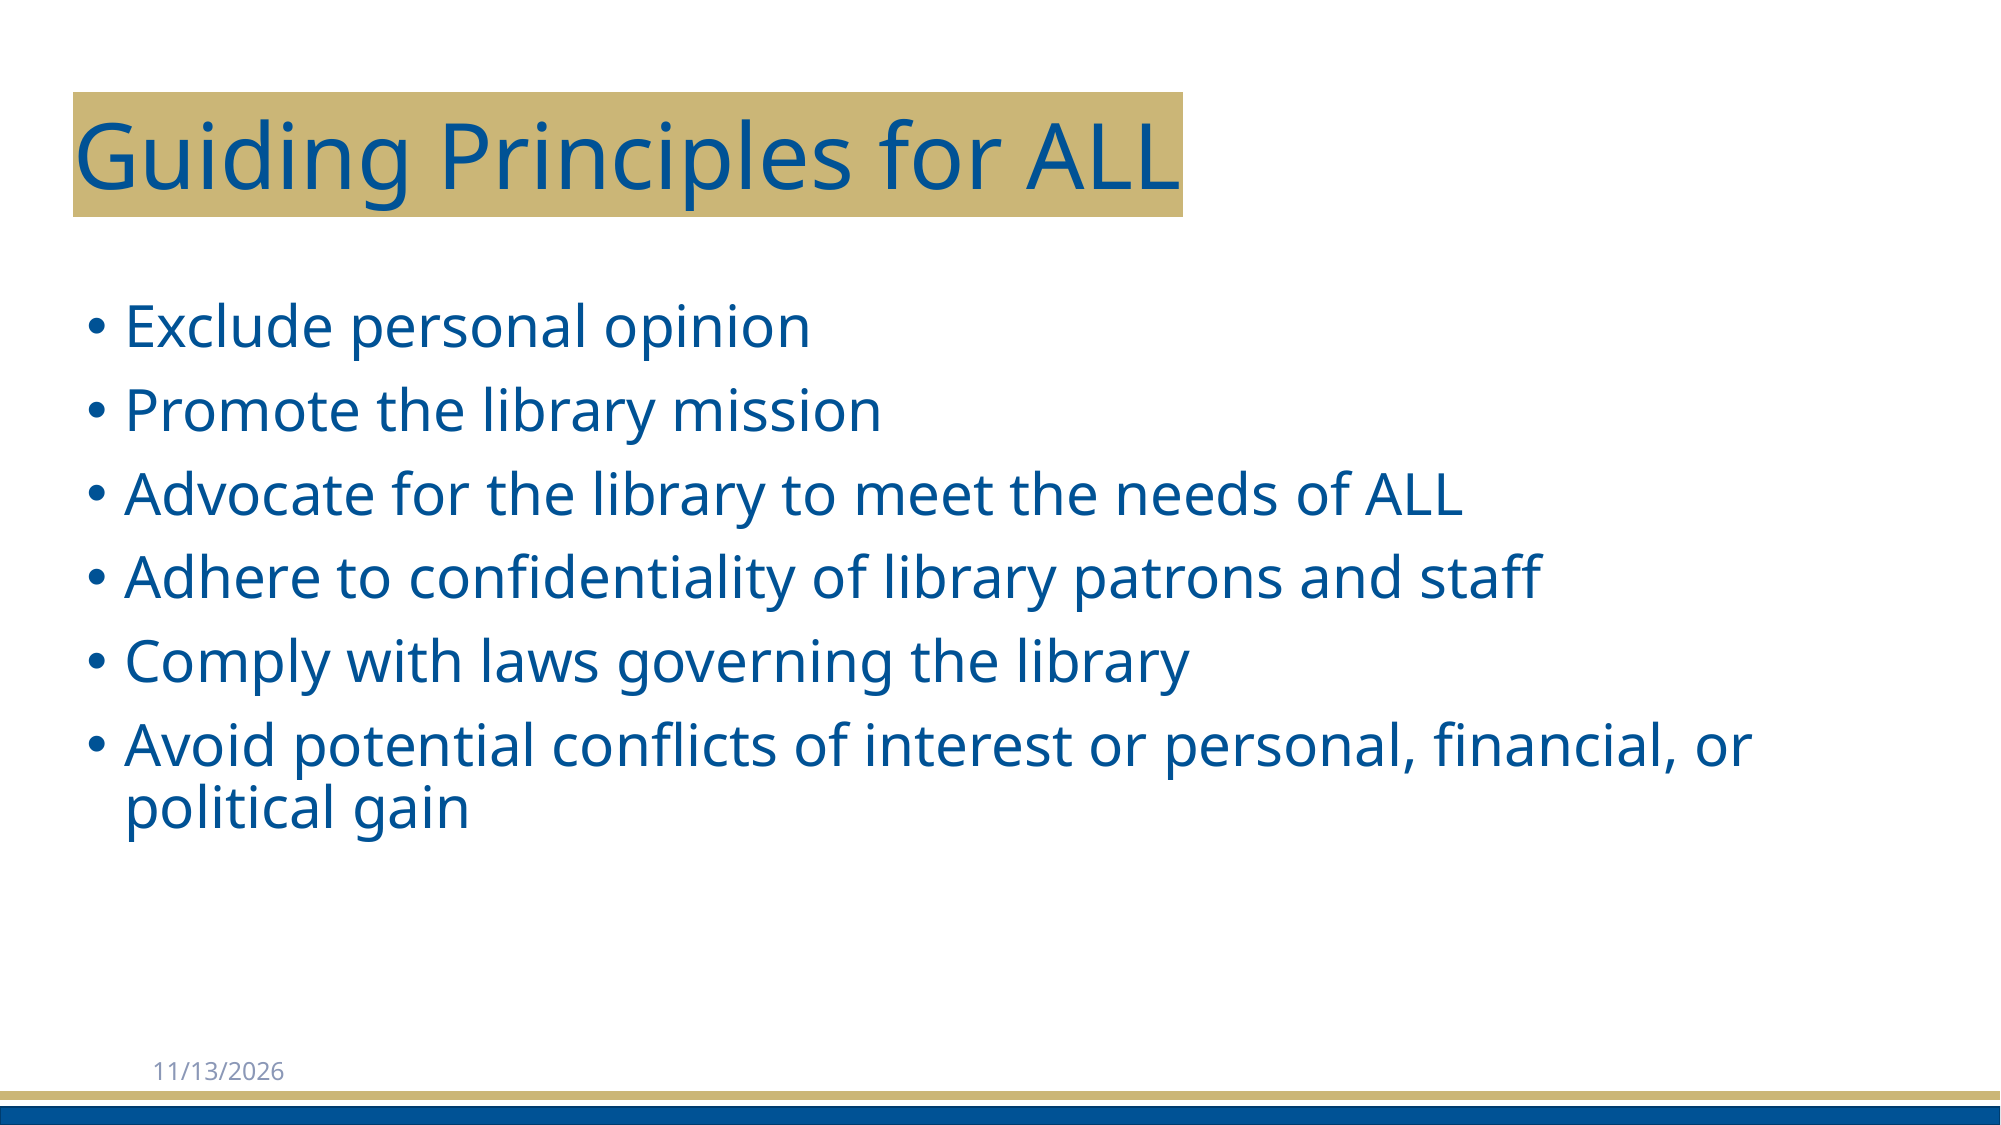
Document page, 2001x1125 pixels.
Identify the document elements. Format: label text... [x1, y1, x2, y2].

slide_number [137, 1042, 588, 1103]
title Guiding Principles for ALL [58, 43, 1863, 278]
list Exclude personal opinion Promote the library mission Advocate for the library to meet the needs of ALL Adhere to confidentiality of library patrons and staff Comply with laws governing the library Avoid potential conflicts of interest or personal, financial, or political gain [71, 290, 1863, 1014]
